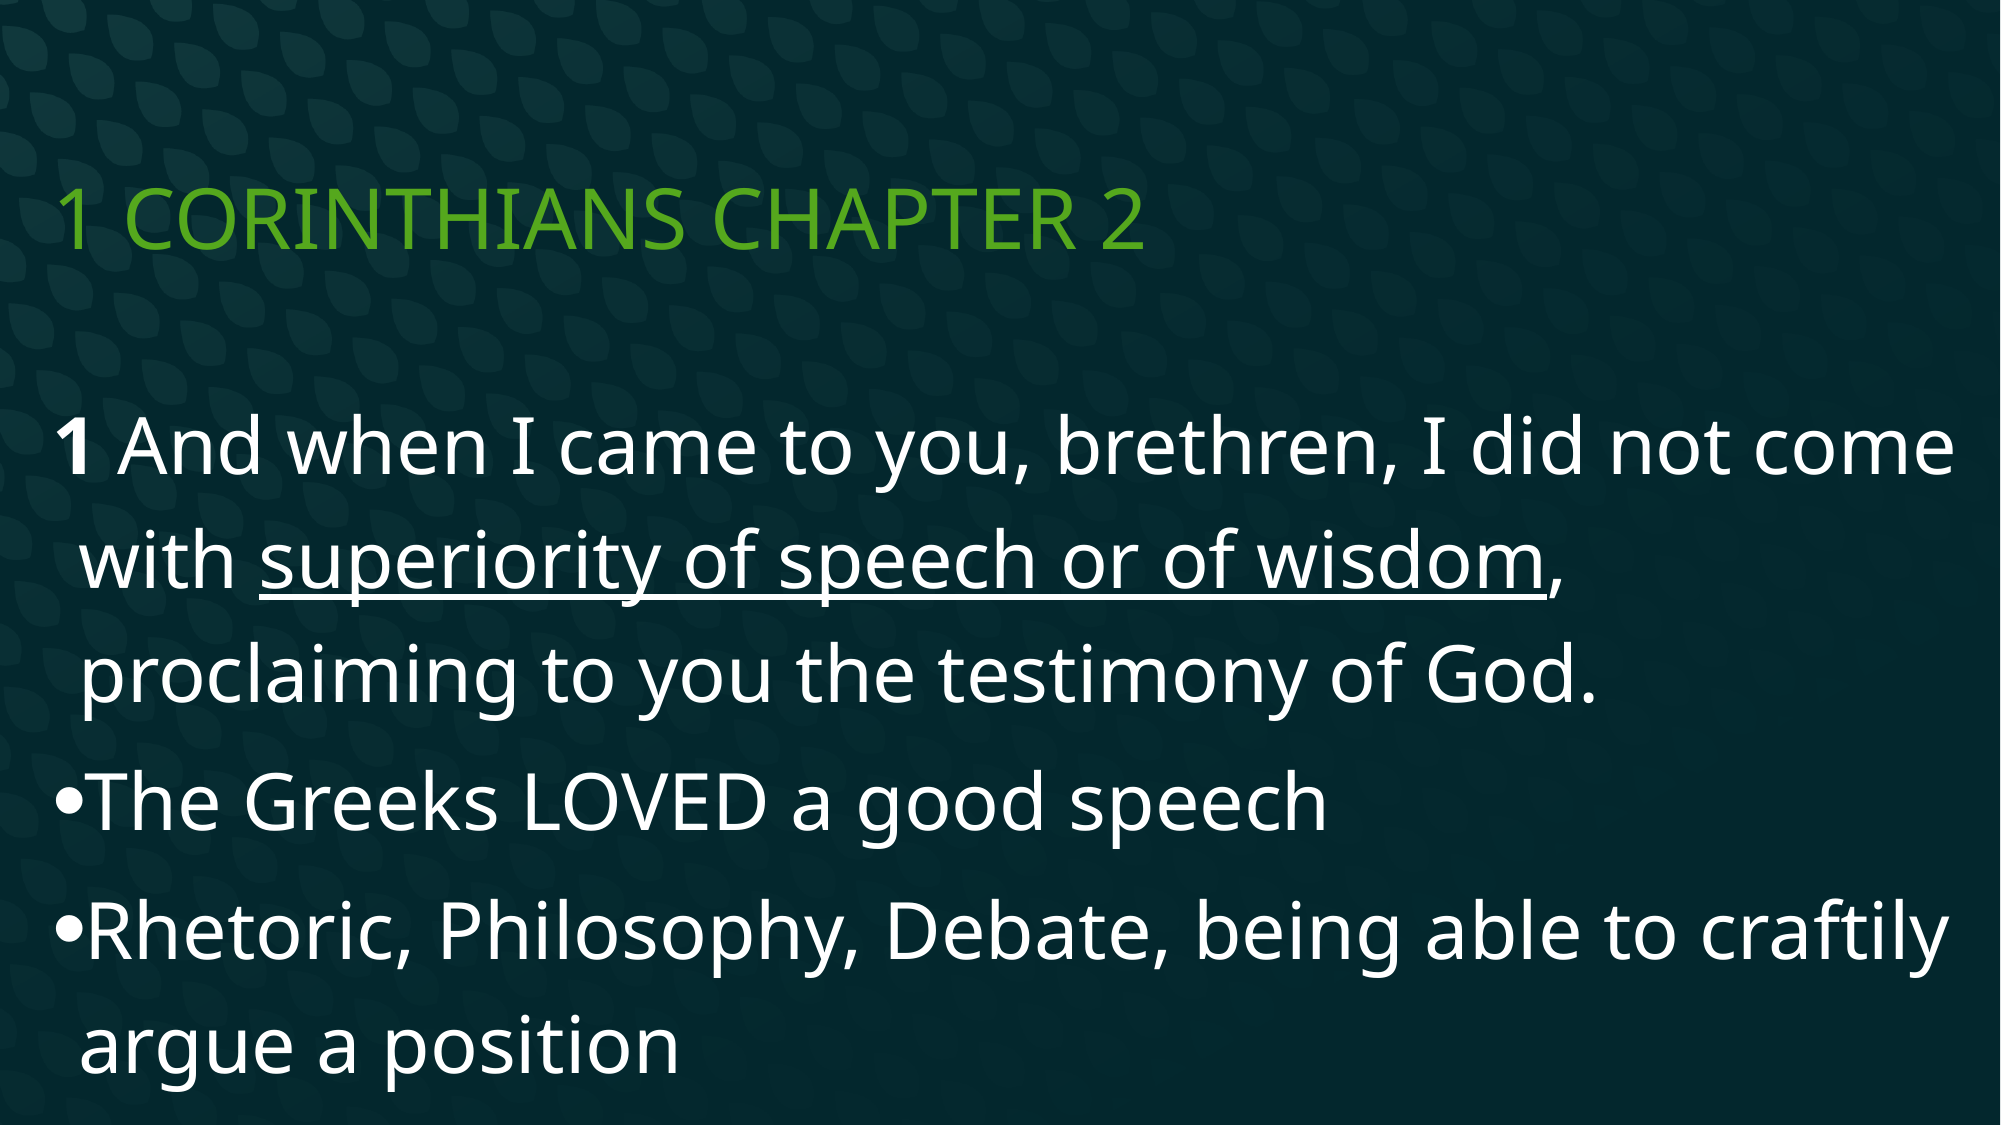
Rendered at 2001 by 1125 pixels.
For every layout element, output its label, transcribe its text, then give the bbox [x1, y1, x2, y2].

title 1 Corinthians Chapter 2 [37, 101, 1973, 344]
picture [0, 0, 2001, 1125]
list 1 And when I came to you, brethren, I did not come with superiority of speech or of wisdom, proclaiming to you the testimony of God. The Greeks LOVED a good speech Rhetoric, Philosophy, Debate, being able to craftily argue a position [37, 369, 1973, 1102]
